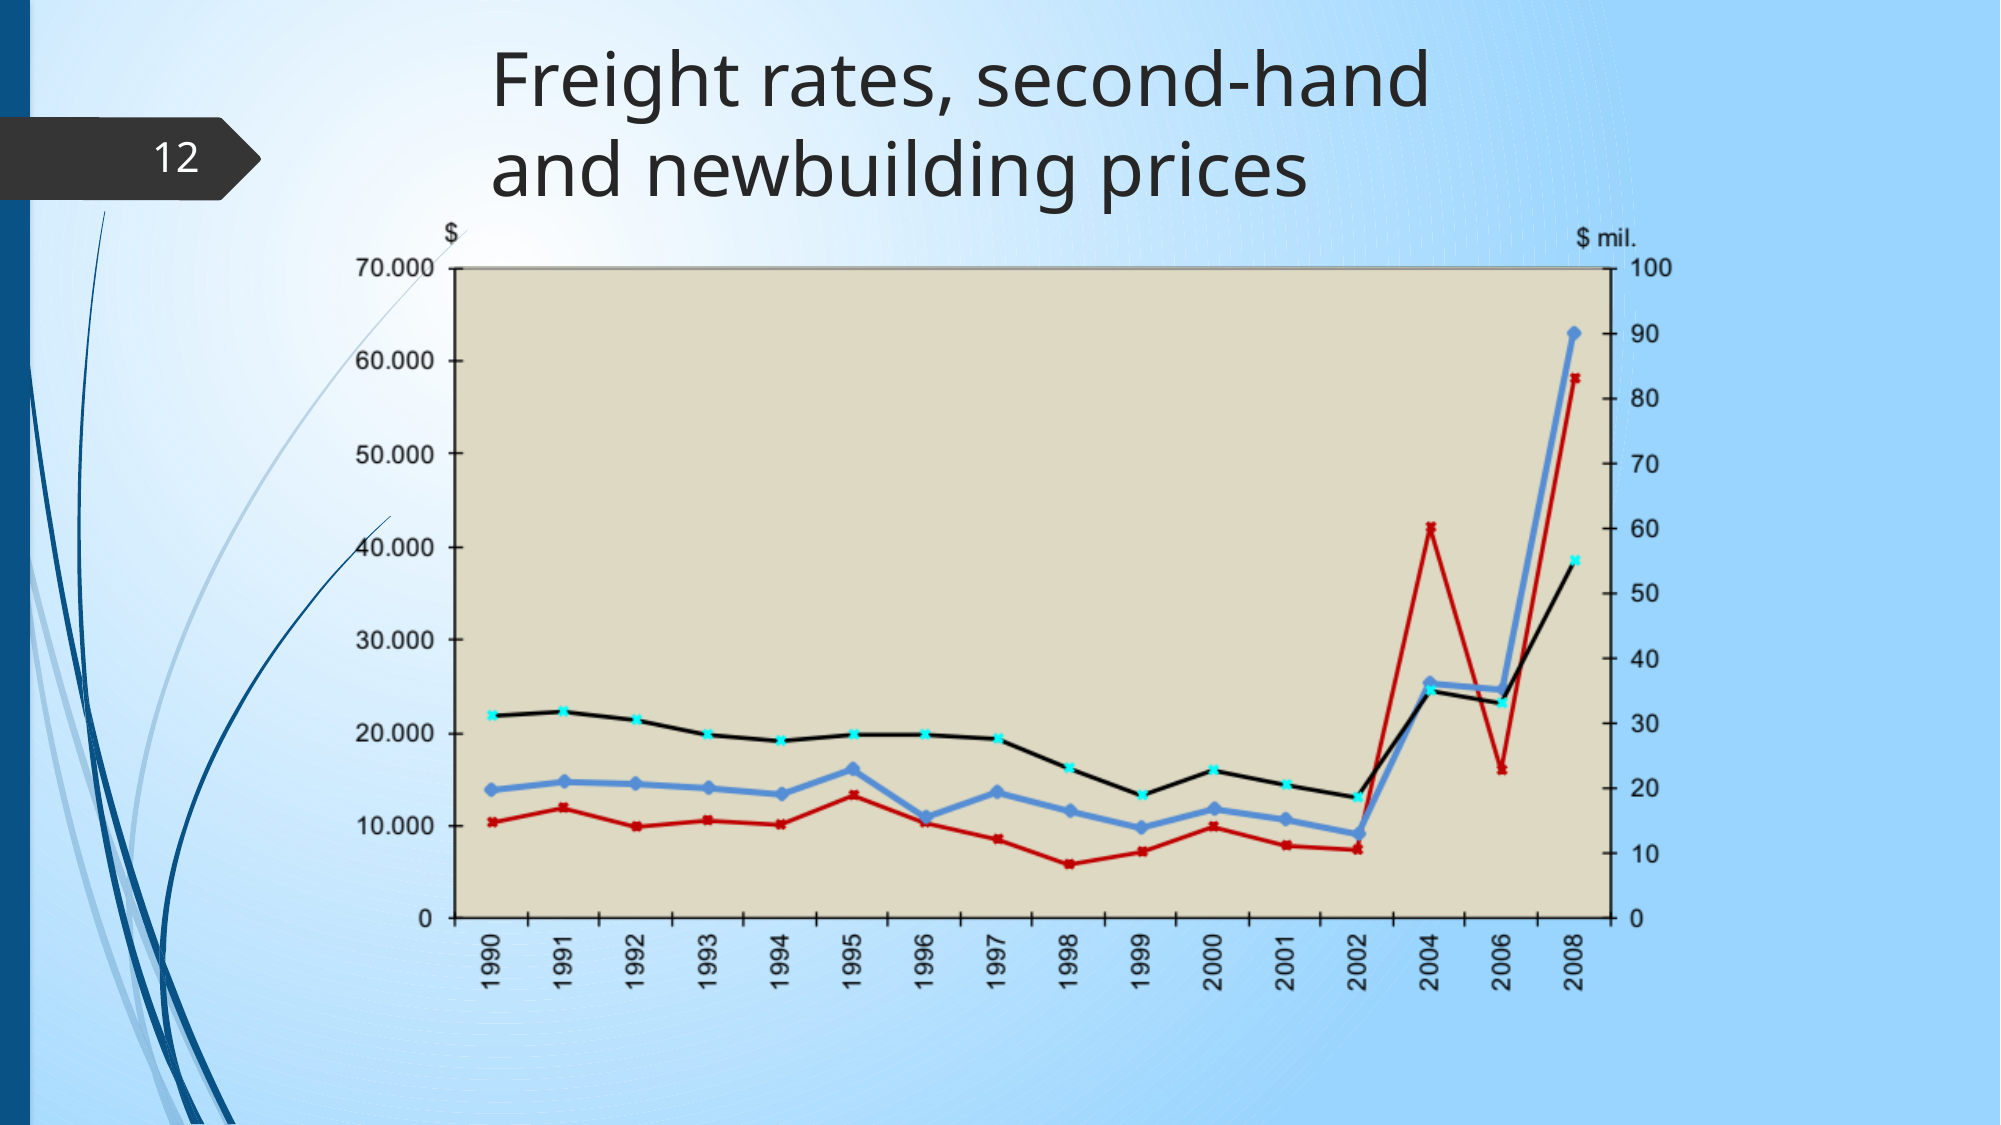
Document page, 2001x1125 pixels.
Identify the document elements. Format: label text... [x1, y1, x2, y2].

picture [314, 201, 1674, 1017]
title Freight rates, second-hand and newbuilding prices [475, 24, 1557, 200]
slide_number 12 [87, 129, 216, 190]
